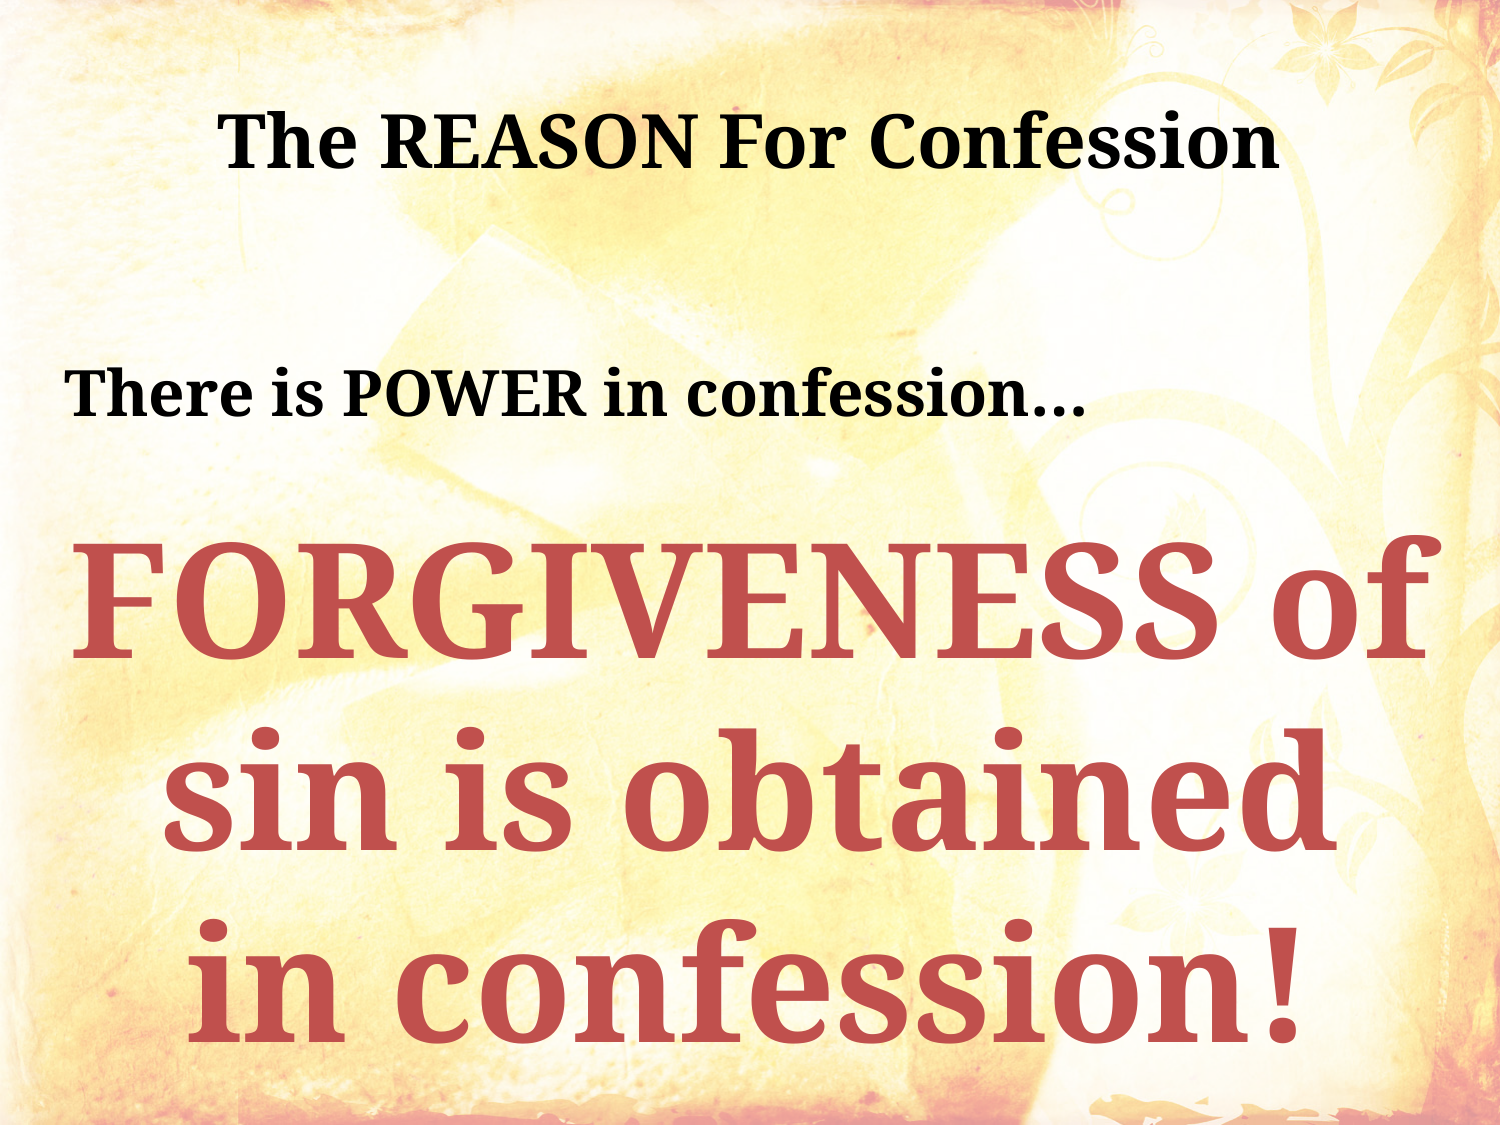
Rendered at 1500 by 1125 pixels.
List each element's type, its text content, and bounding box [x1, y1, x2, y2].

list There is POWER in confession… FORGIVENESS of sin is obtained in confession! [49, 255, 1451, 1098]
title The REASON For Confession [75, 45, 1425, 233]
